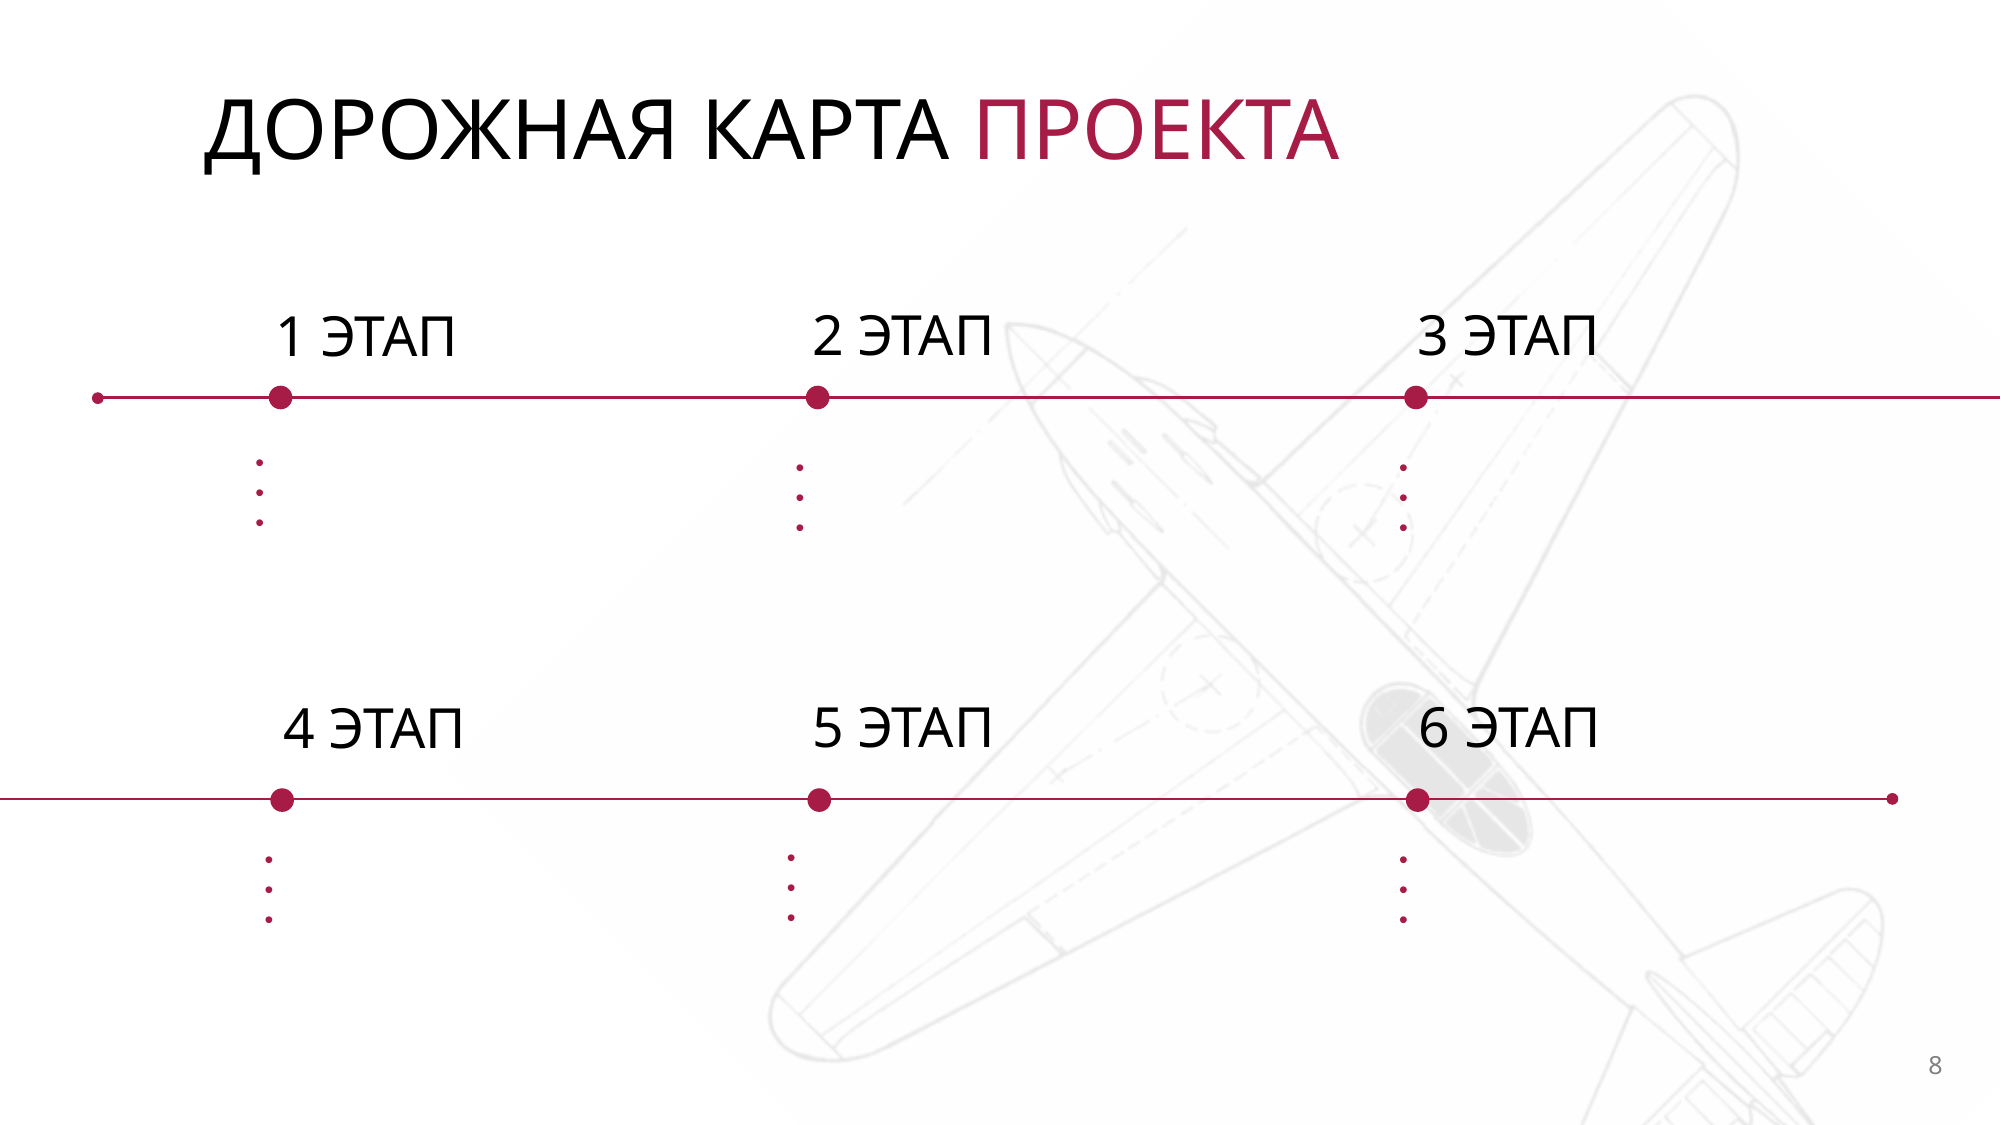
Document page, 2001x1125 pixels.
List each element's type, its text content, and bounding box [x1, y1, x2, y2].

text_box 4 ЭТАП [268, 685, 482, 767]
text_box ДОРОЖНАЯ КАРТА ПРОЕКТА [189, 69, 743, 185]
text_box [267, 384, 294, 397]
picture [743, 0, 2000, 397]
text_box [240, 440, 688, 545]
picture [445, 398, 2000, 1125]
text_box [267, 398, 294, 411]
text_box [269, 787, 295, 798]
text_box [269, 799, 296, 813]
text_box [249, 832, 697, 943]
text_box 1 ЭТАП [260, 293, 474, 375]
text_box [90, 391, 105, 406]
